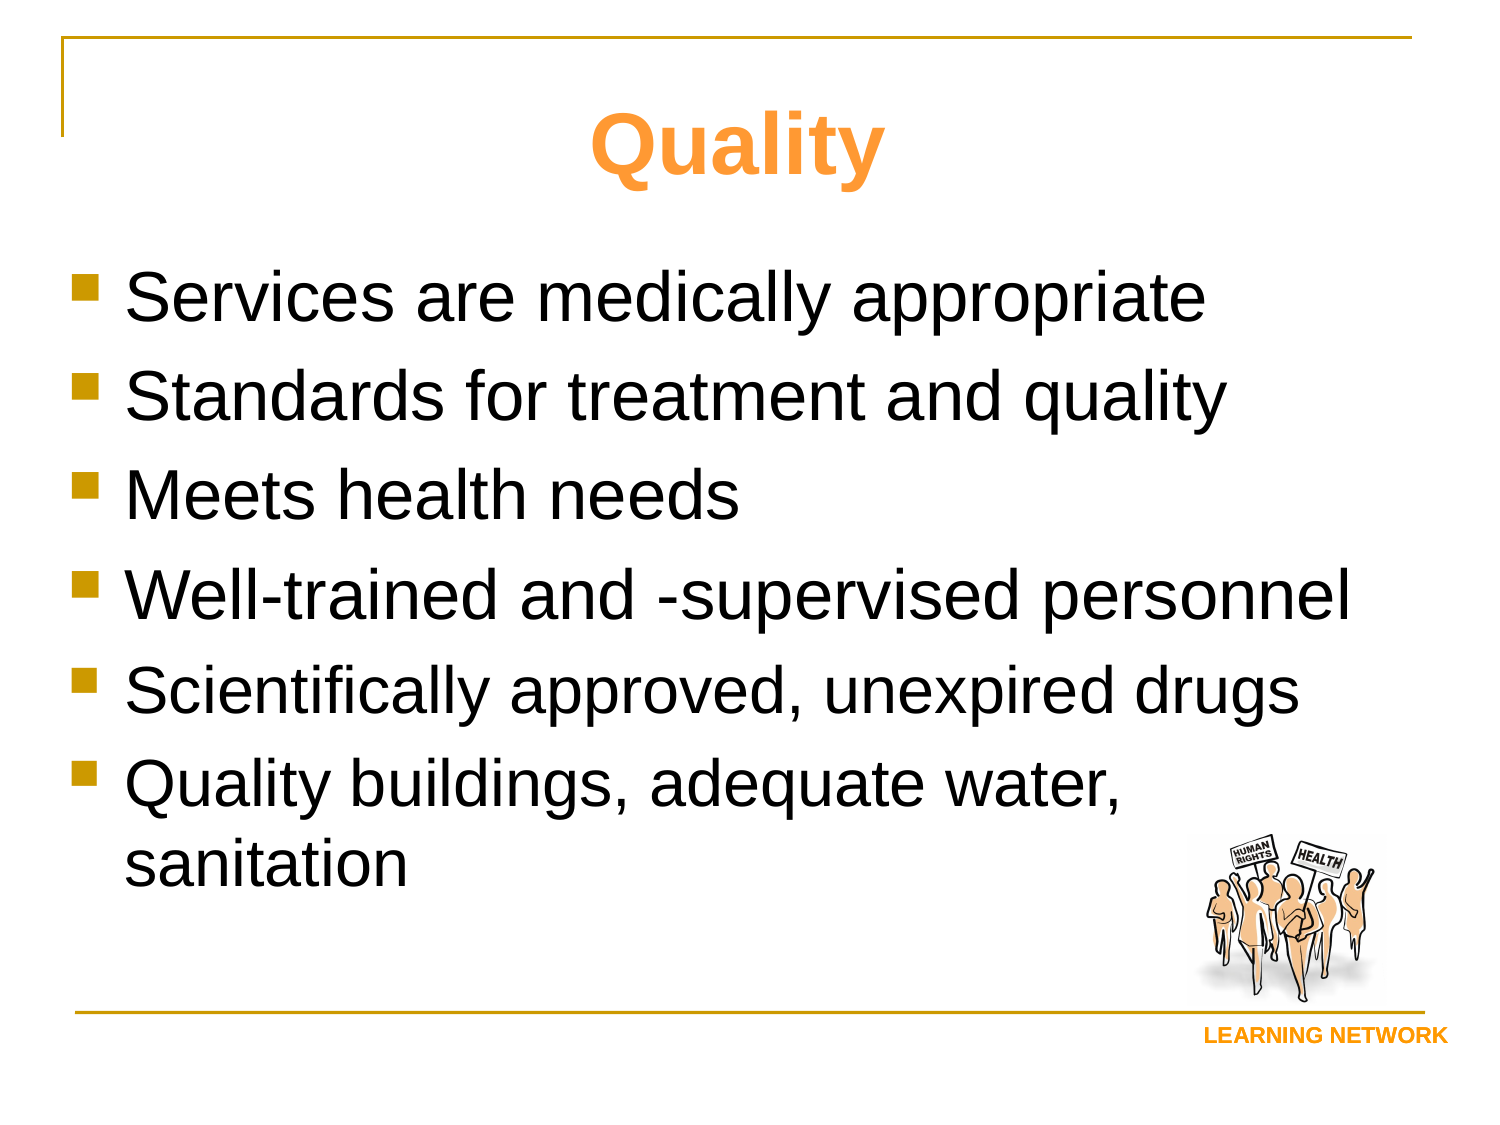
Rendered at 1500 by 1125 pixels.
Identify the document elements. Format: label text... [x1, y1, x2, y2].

picture [1186, 833, 1469, 1061]
title Quality [75, 45, 1425, 233]
list Services are medically appropriate Standards for treatment and quality Meets health needs Well-trained and -supervised personnel Scientifically approved, unexpired drugs Quality buildings, adequate water, sanitation [53, 243, 1404, 906]
